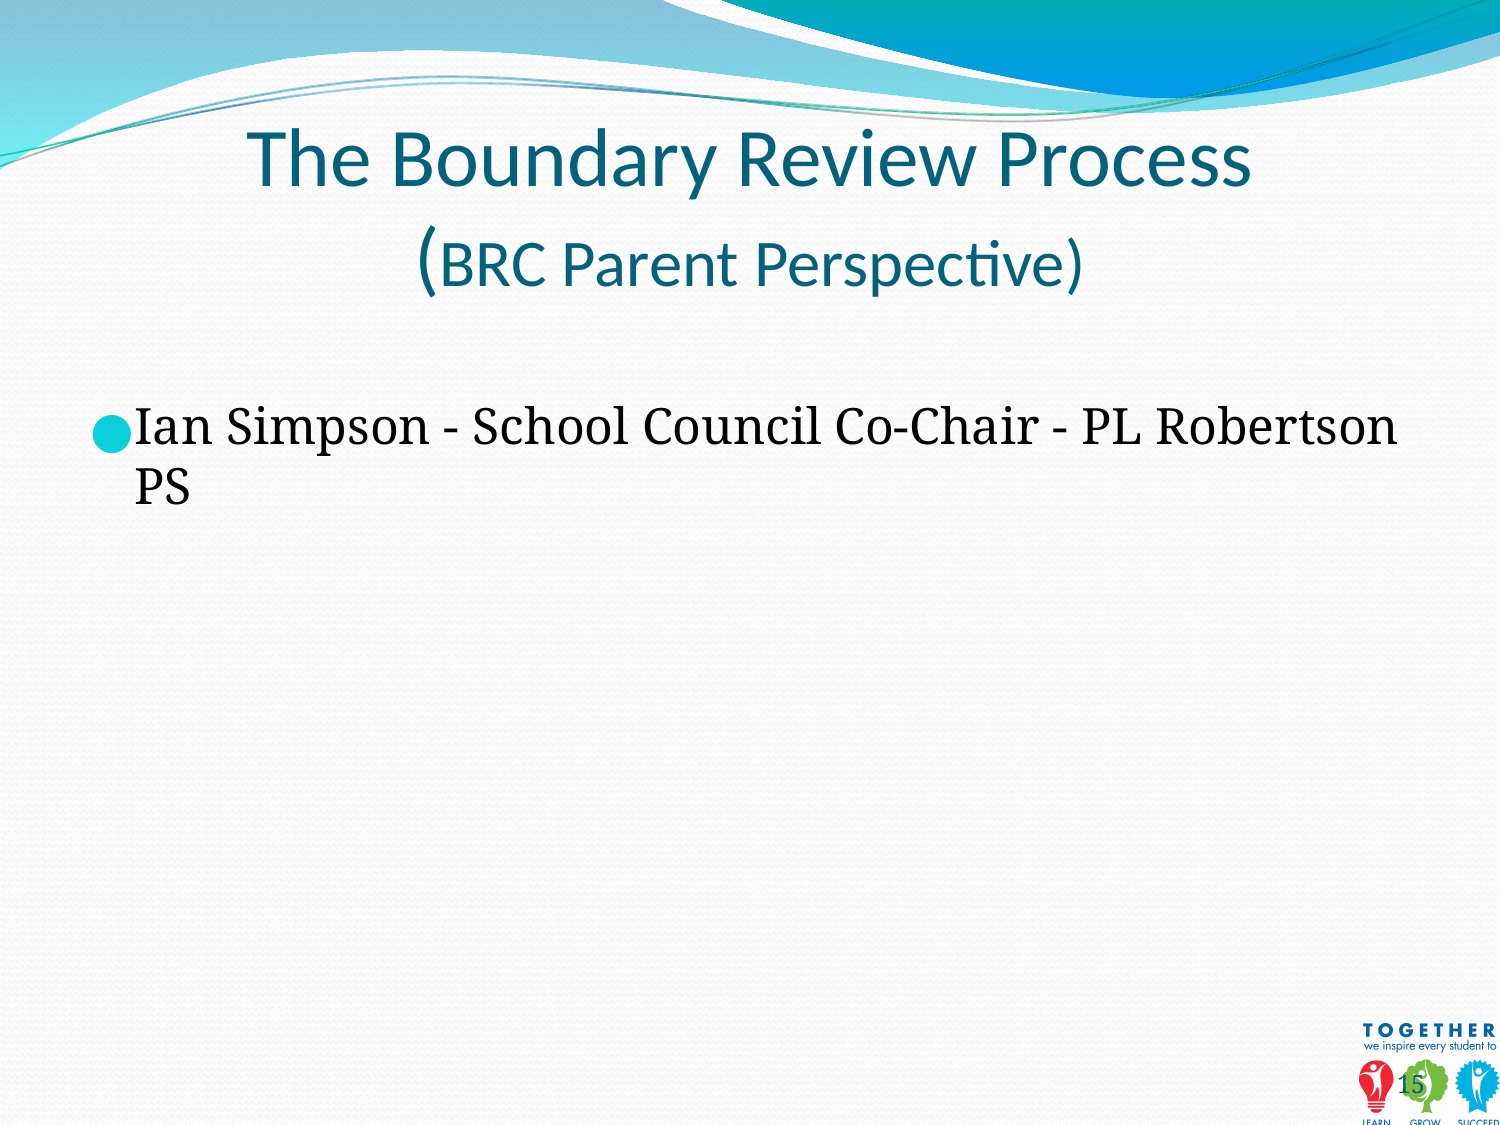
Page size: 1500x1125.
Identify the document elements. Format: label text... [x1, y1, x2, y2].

list Ian Simpson - School Council Co-Chair - PL Robertson PS [75, 317, 1425, 1038]
picture [1472, 1074, 1483, 1095]
picture [0, 0, 1500, 1125]
title The Boundary Review Process (BRC Parent Perspective) [75, 115, 1425, 304]
text_box ‹#› [1299, 1042, 1425, 1103]
